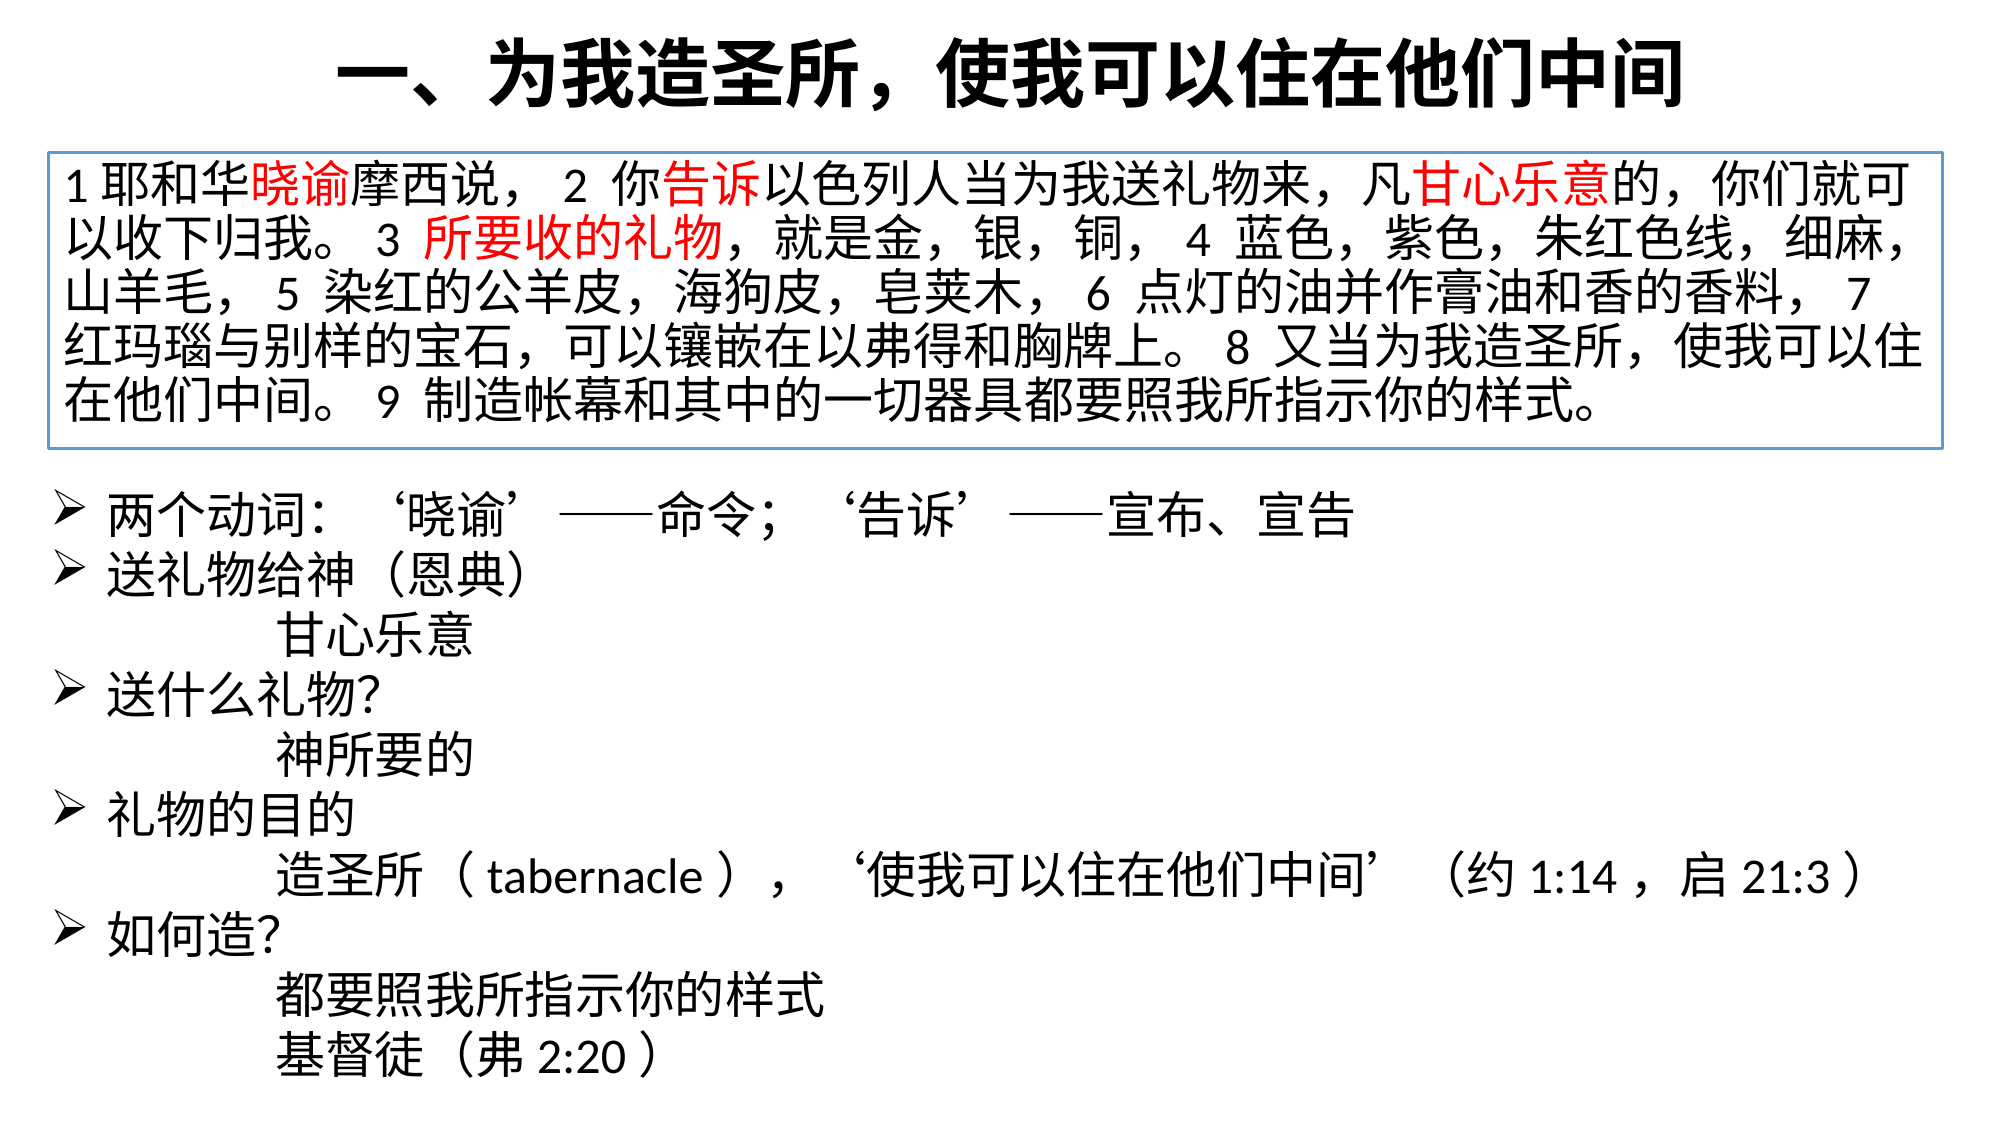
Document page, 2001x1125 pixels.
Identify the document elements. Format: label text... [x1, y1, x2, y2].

text_box 一、为我造圣所，使我可以住在他们中间 [320, 18, 1851, 124]
text_box 两个动词：‘晓谕’——命令；‘告诉’——宣布、宣告 送礼物给神（恩典） 甘心乐意 送什么礼物？ 神所要的 礼物的目的 造圣所（tabernacle），‘使我可以住在他们中间’（约1:14，启21:3） 如何造？ 都要照我所指示你的样式 基督徒（弗2:20） [35, 476, 1915, 1125]
list 1耶和华晓谕摩西说，2 你告诉以色列人当为我送礼物来，凡甘心乐意的，你们就可以收下归我。3 所要收的礼物，就是金，银，铜，4 蓝色，紫色，朱红色线，细麻，山羊毛，5 染红的公羊皮，海狗皮，皂荚木，6 点灯的油并作膏油和香的香料，7 红玛瑙与别样的宝石，可以镶嵌在以弗得和胸牌上。8 又当为我造圣所，使我可以住在他们中间。9 制造帐幕和其中的一切器具都要照我所指示你的样式。 [48, 152, 1943, 449]
